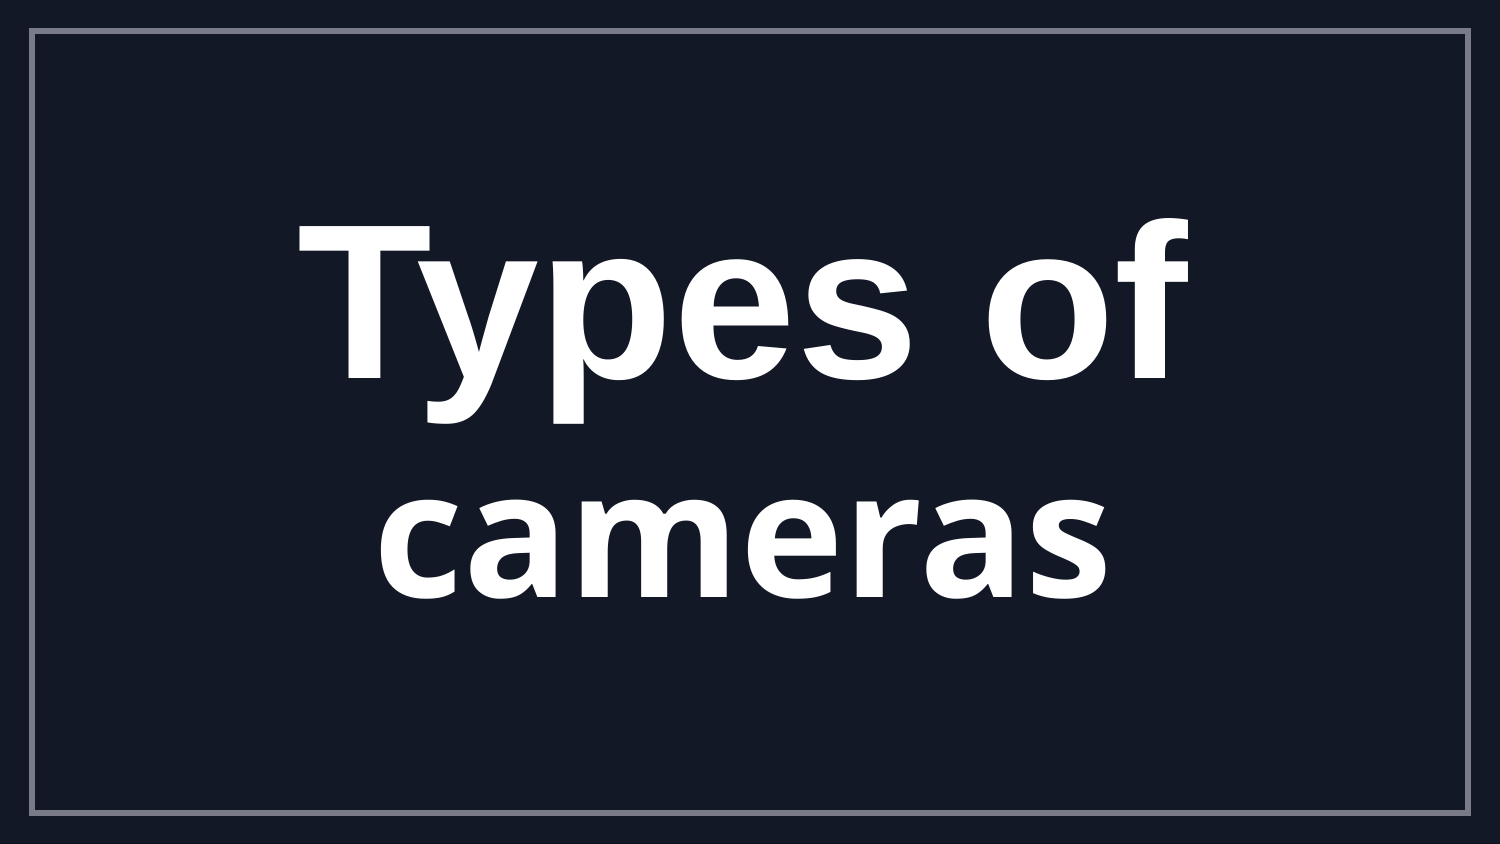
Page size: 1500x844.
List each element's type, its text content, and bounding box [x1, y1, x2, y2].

title Types of cameras [54, 365, 1432, 556]
